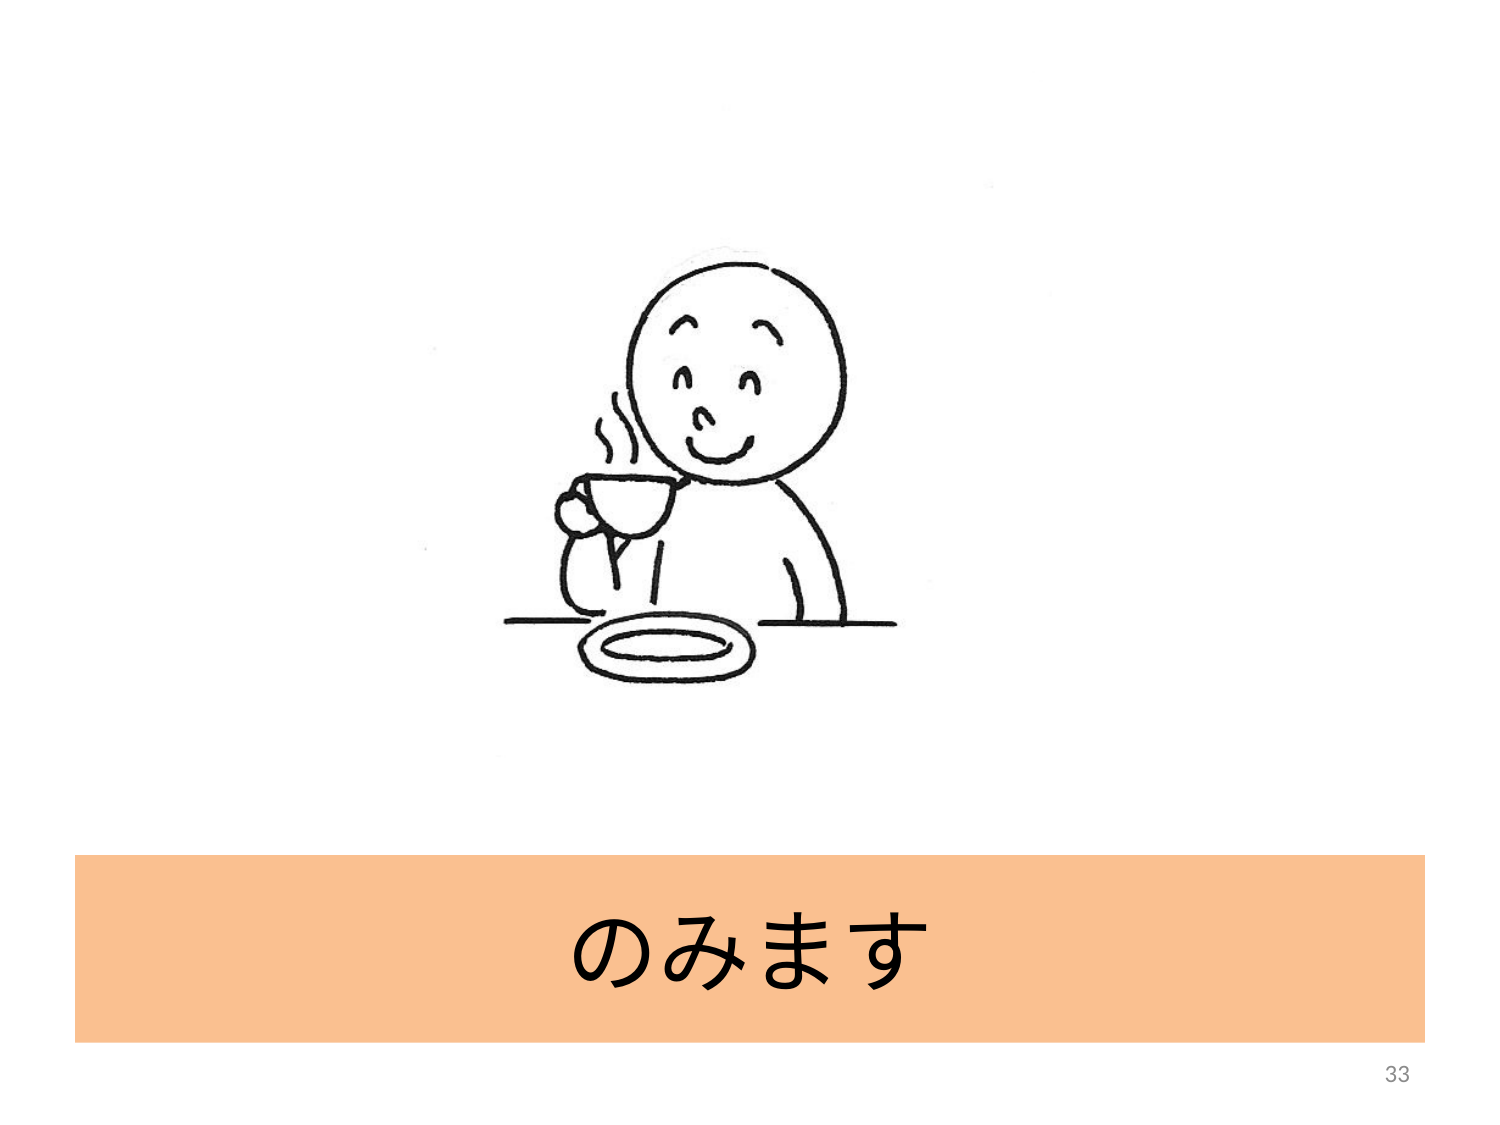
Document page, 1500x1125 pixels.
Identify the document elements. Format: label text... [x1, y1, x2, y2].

slide_number 33 [1074, 1042, 1425, 1103]
picture [340, 62, 1076, 758]
title のみます [75, 855, 1425, 1043]
